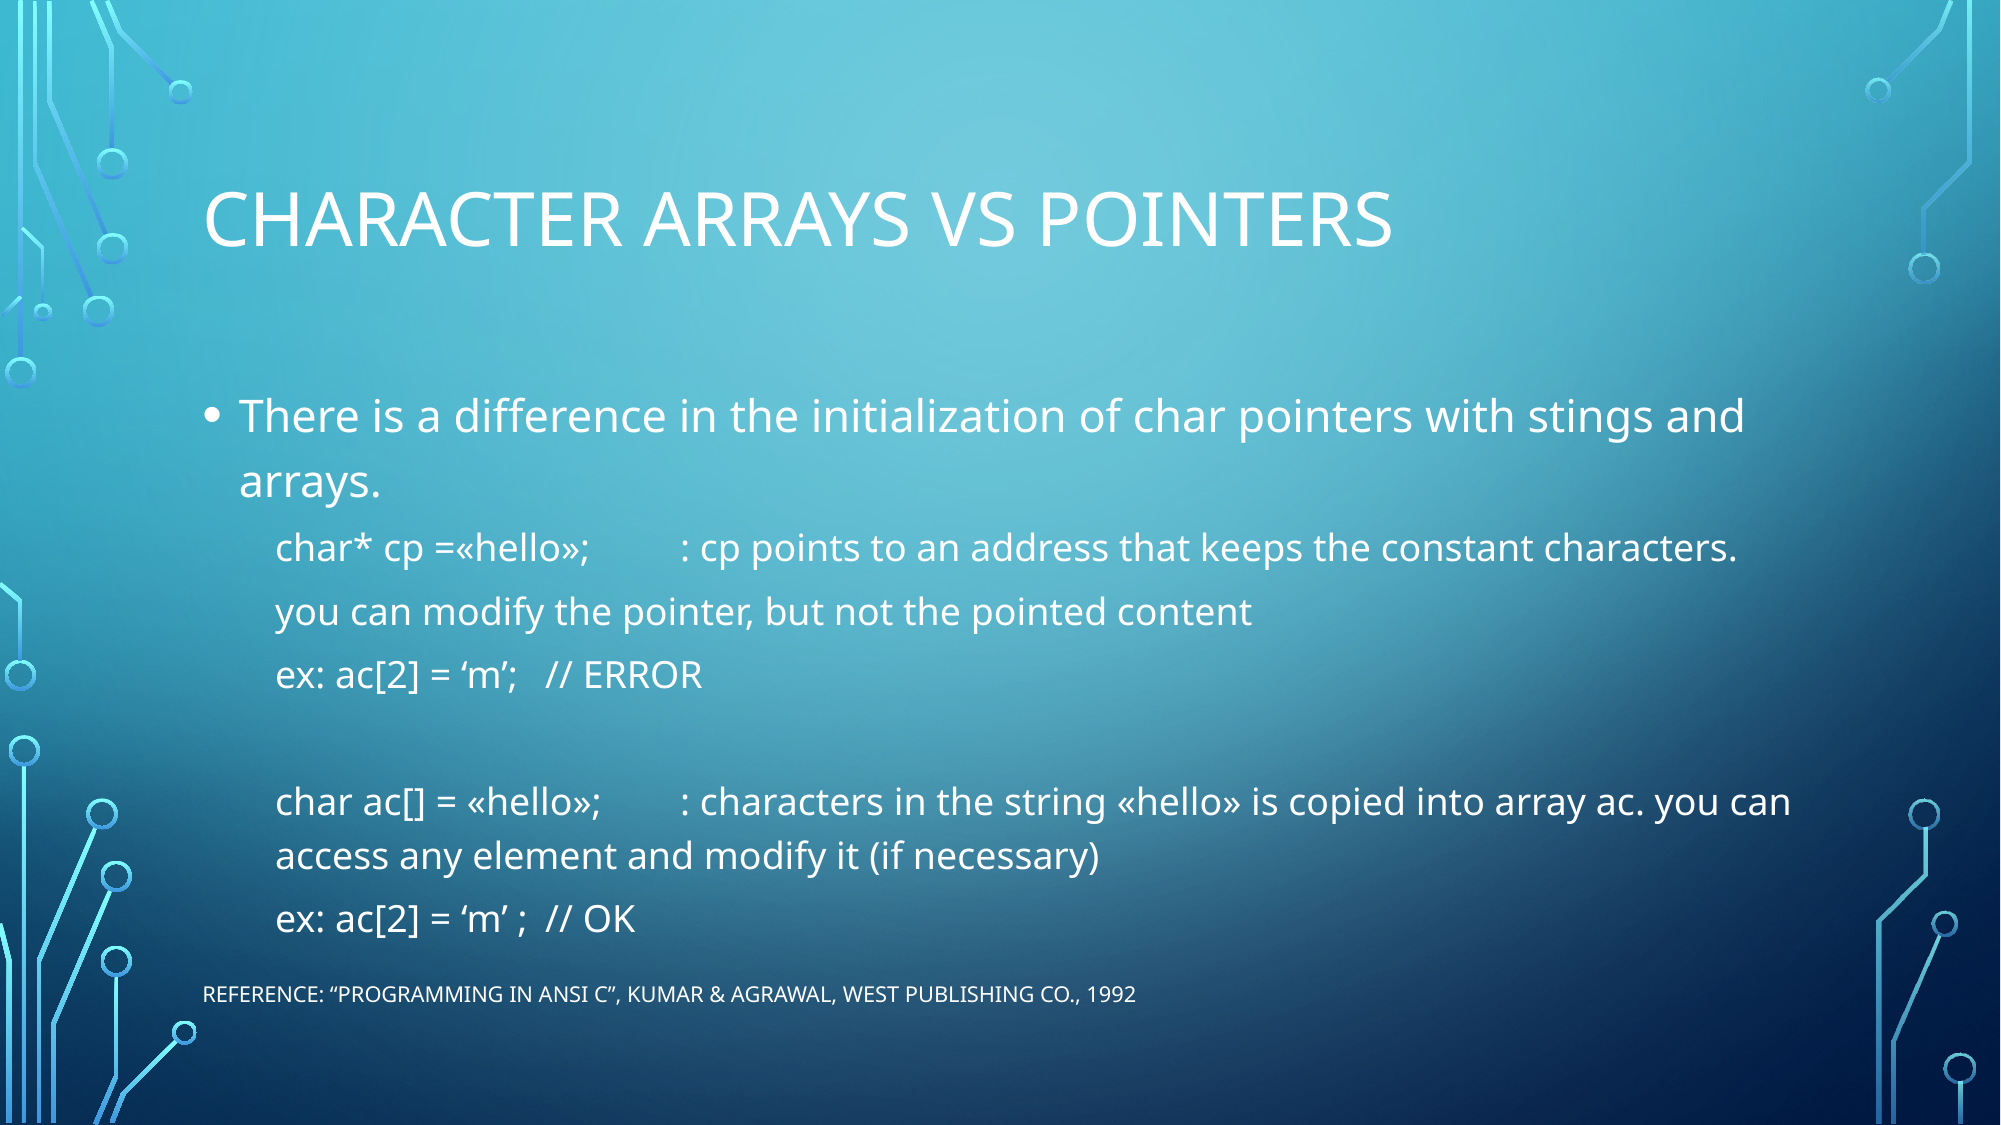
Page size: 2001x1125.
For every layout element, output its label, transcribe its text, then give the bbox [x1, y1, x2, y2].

footer Reference: “Programming in ANSI C”, Kumar & Agrawal, West Publishing Co., 1992 [187, 965, 1211, 1025]
title character arrays vs poınters [187, 101, 1813, 344]
list There is a difference in the initialization of char pointers with stings and arrays. char* cp =«hello»; : cp points to an address that keeps the constant characters. you can modify the pointer, but not the pointed content ex: ac[2] = ‘m’; // ERROR char ac[] = «hello»; : characters in the string «hello» is copied into array ac. you can access any element and modify it (if necessary) ex: ac[2] = ‘m’ ; // OK [187, 369, 1813, 950]
